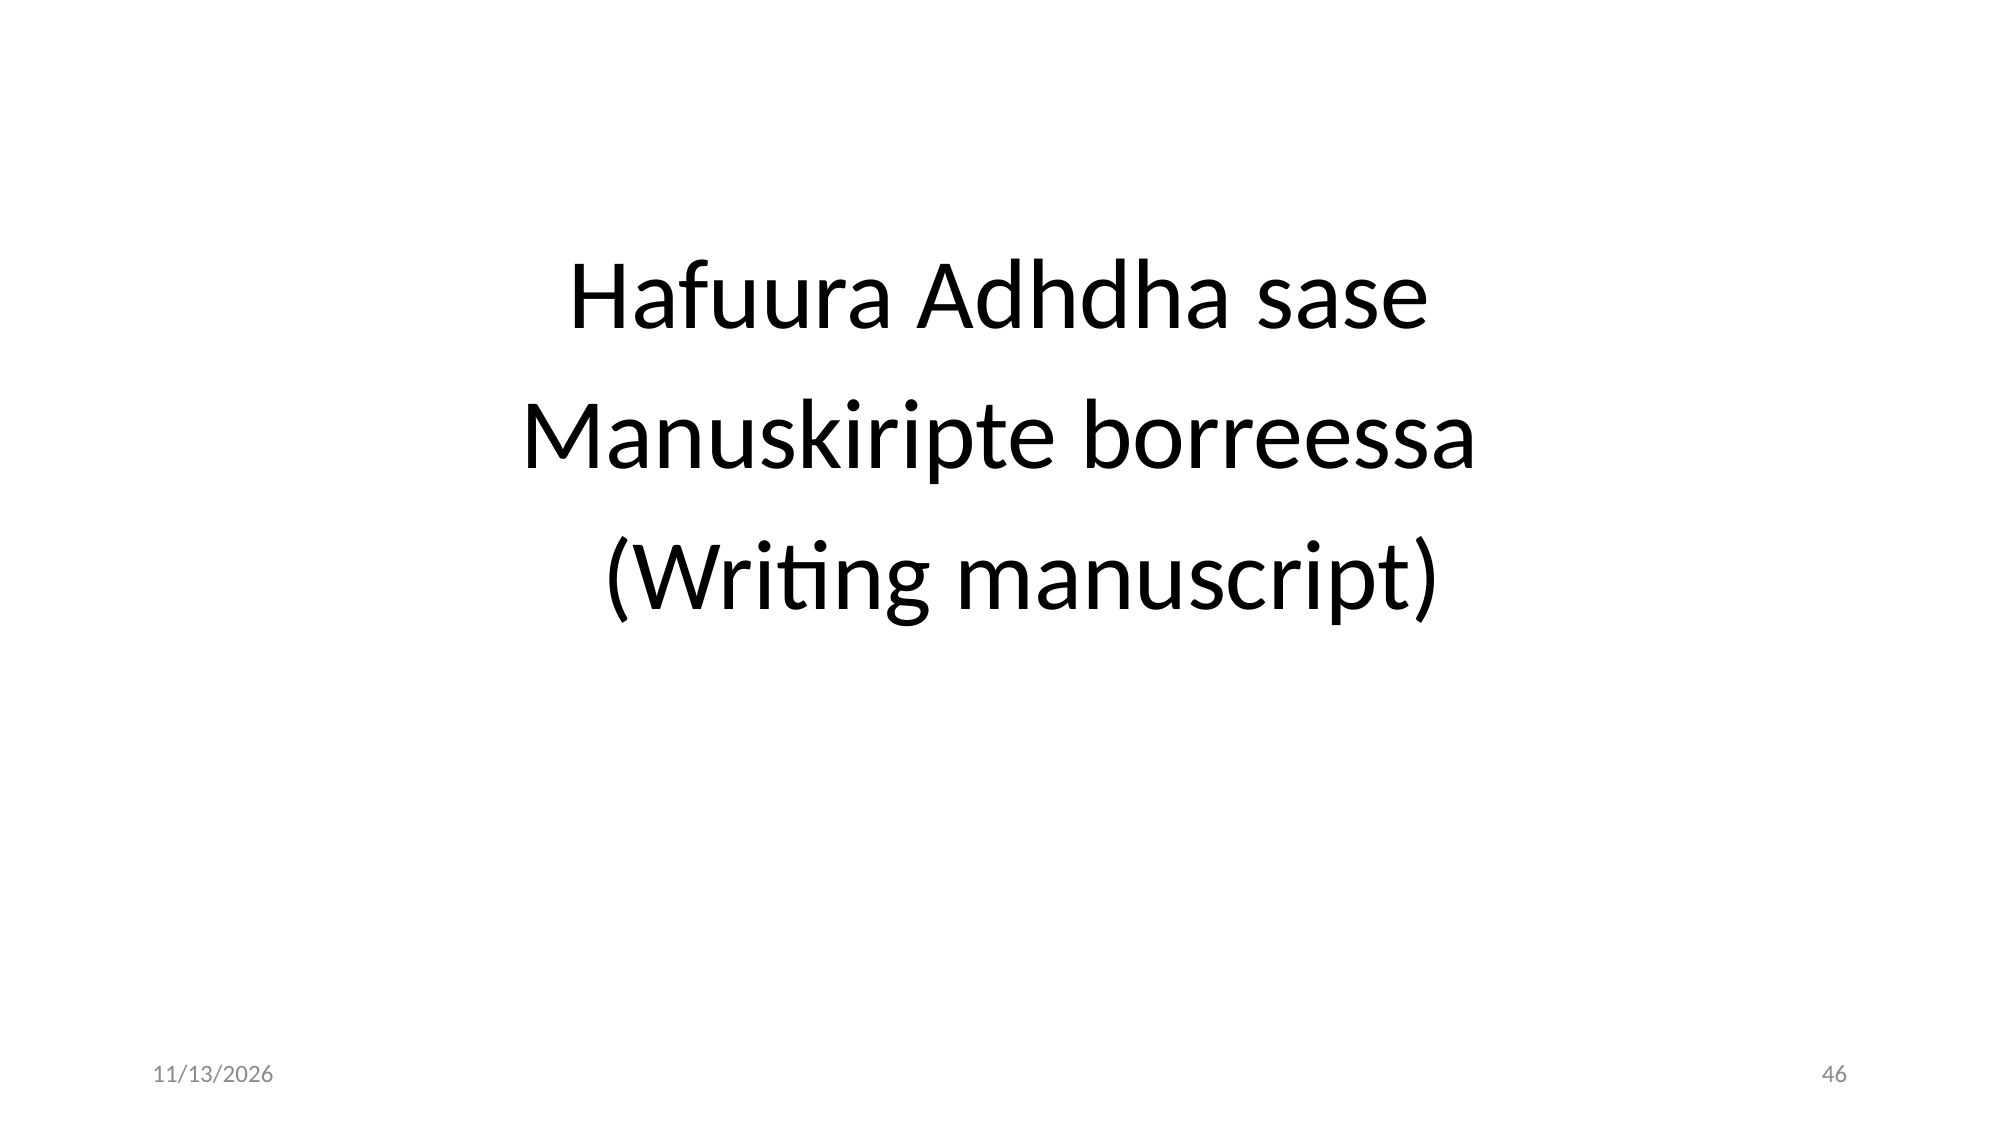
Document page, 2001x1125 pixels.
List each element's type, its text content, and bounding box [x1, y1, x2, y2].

list Hafuura Adhdha sase Manuskiripte borreessa (Writing manuscript) [0, 100, 2000, 1125]
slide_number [137, 1042, 588, 1103]
slide_number 46 [1412, 1042, 1863, 1103]
